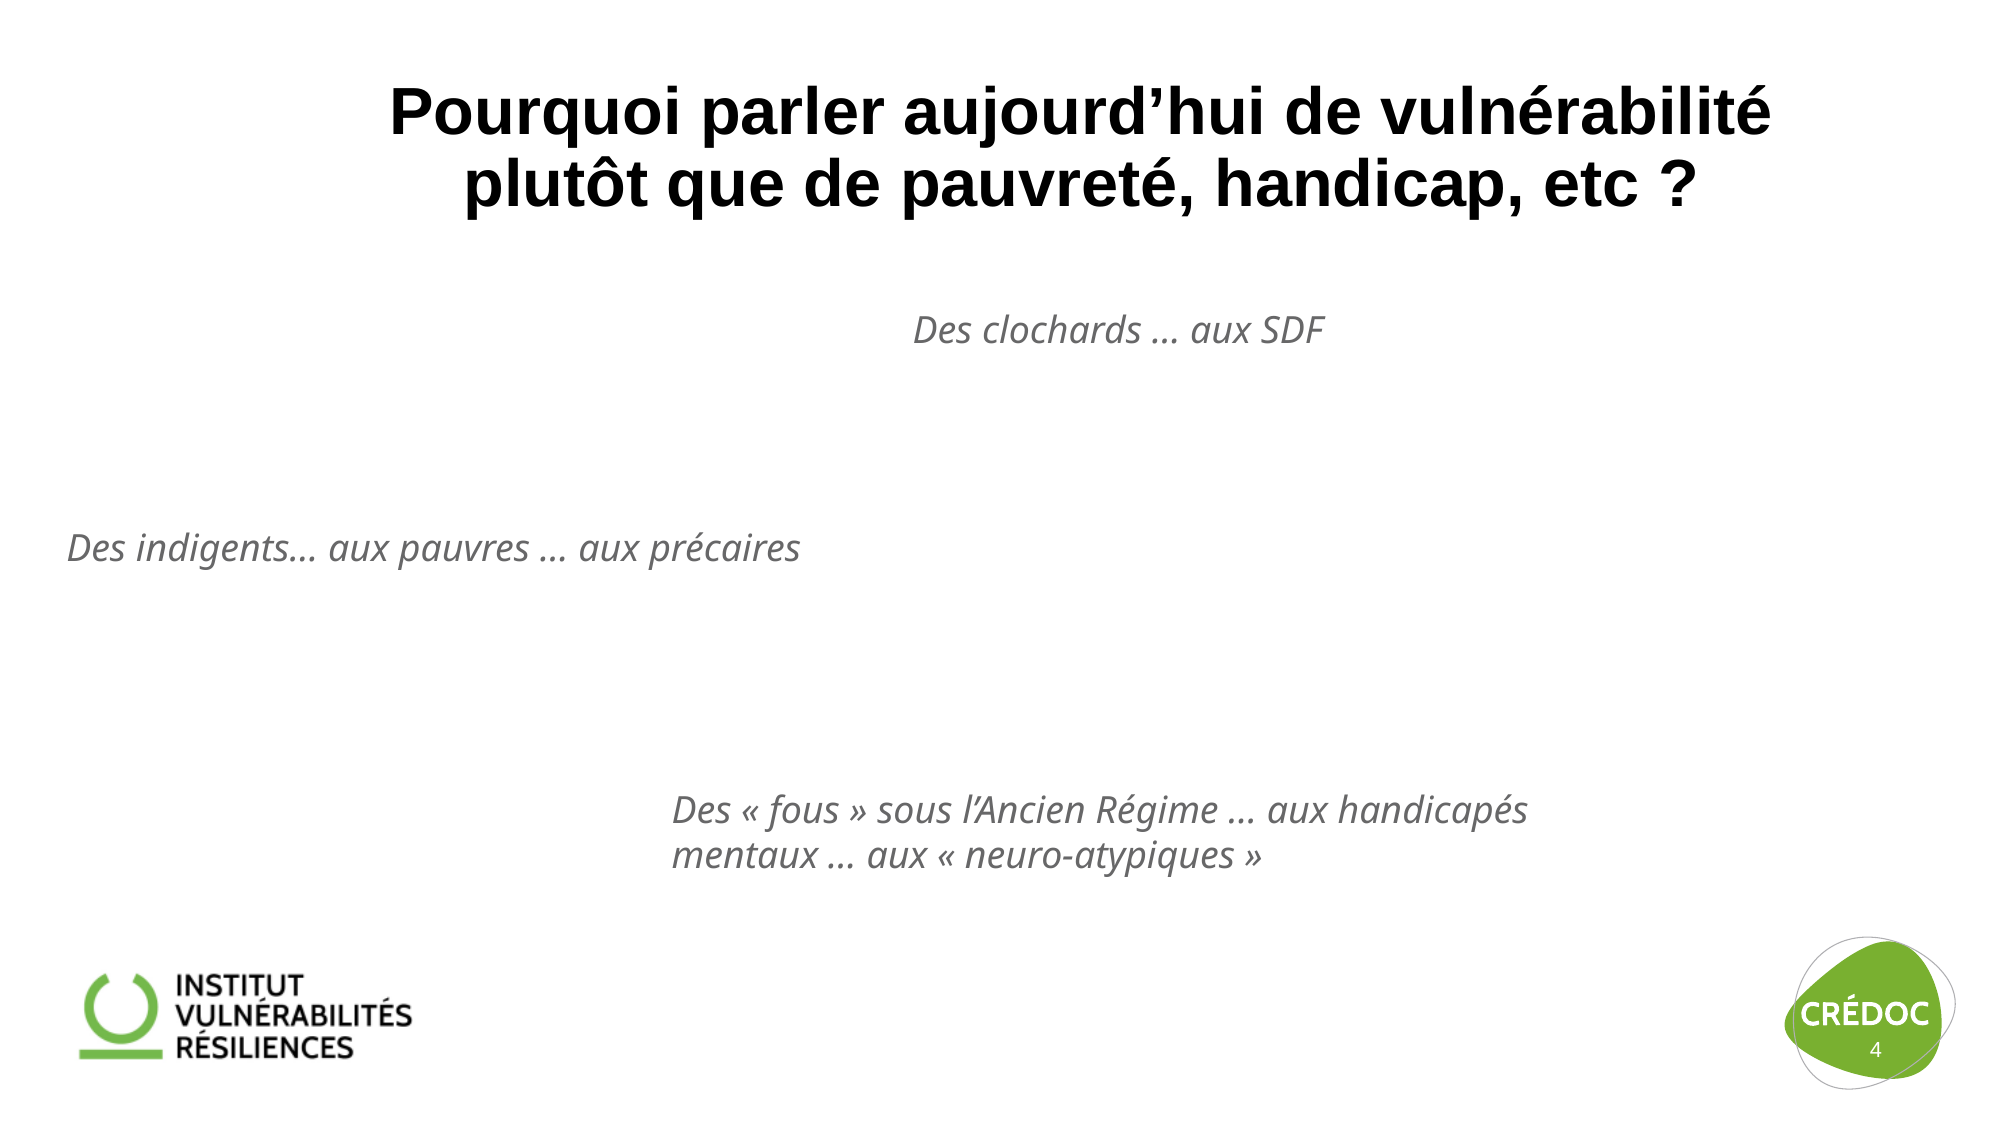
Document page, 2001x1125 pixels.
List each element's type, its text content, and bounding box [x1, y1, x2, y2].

text_box Des clochards … aux SDF [897, 298, 1550, 392]
picture [42, 947, 461, 1079]
title Pourquoi parler aujourd’hui de vulnérabilité plutôt que de pauvreté, handicap, etc ? [347, 69, 1817, 231]
slide_number 4 [1828, 1018, 1924, 1079]
text_box Des « fous » sous l’Ancien Régime … aux handicapés mentaux … aux « neuro-atypiques » [656, 778, 1699, 884]
text_box Des indigents… aux pauvres … aux précaires [51, 516, 1017, 655]
